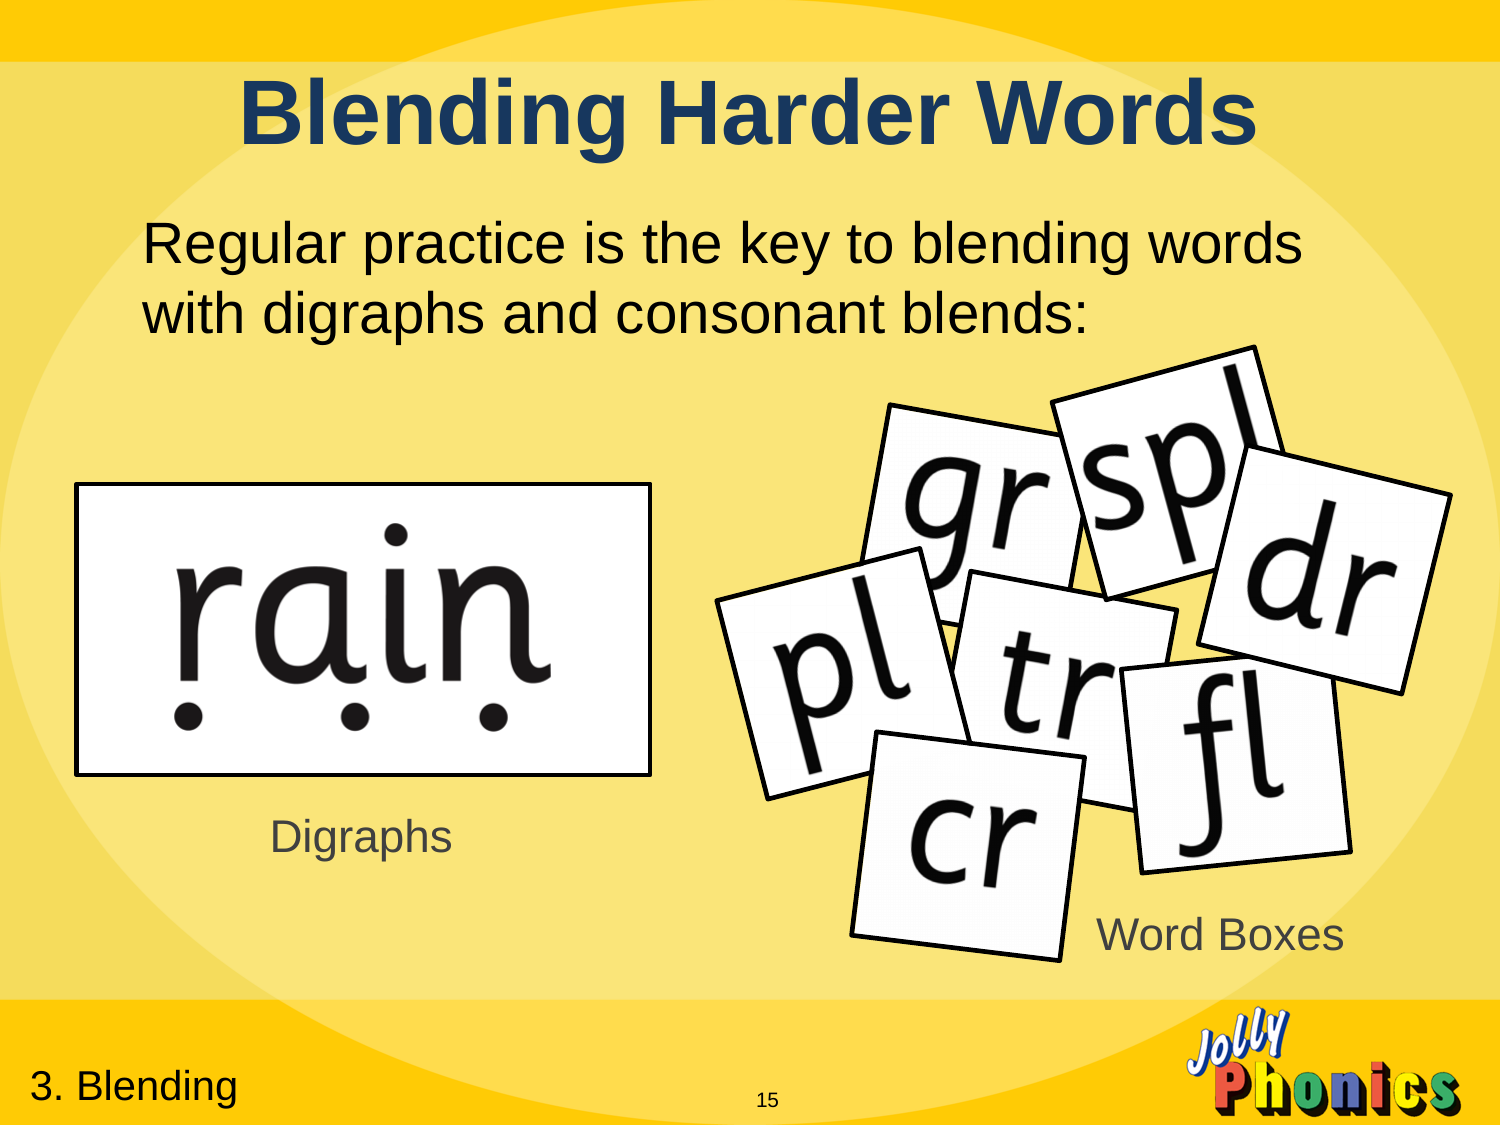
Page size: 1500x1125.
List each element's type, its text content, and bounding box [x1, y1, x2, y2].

text_box Word Boxes [856, 897, 1500, 967]
picture [0, 0, 1500, 1125]
text_box Blending Harder Words [74, 45, 1425, 233]
text_box 3. Blending [15, 1050, 657, 1094]
text_box 15 [741, 1079, 817, 1122]
text_box Regular practice is the key to blending words with digraphs and consonant blends: [127, 197, 1425, 353]
text_box Digraphs [74, 799, 648, 869]
